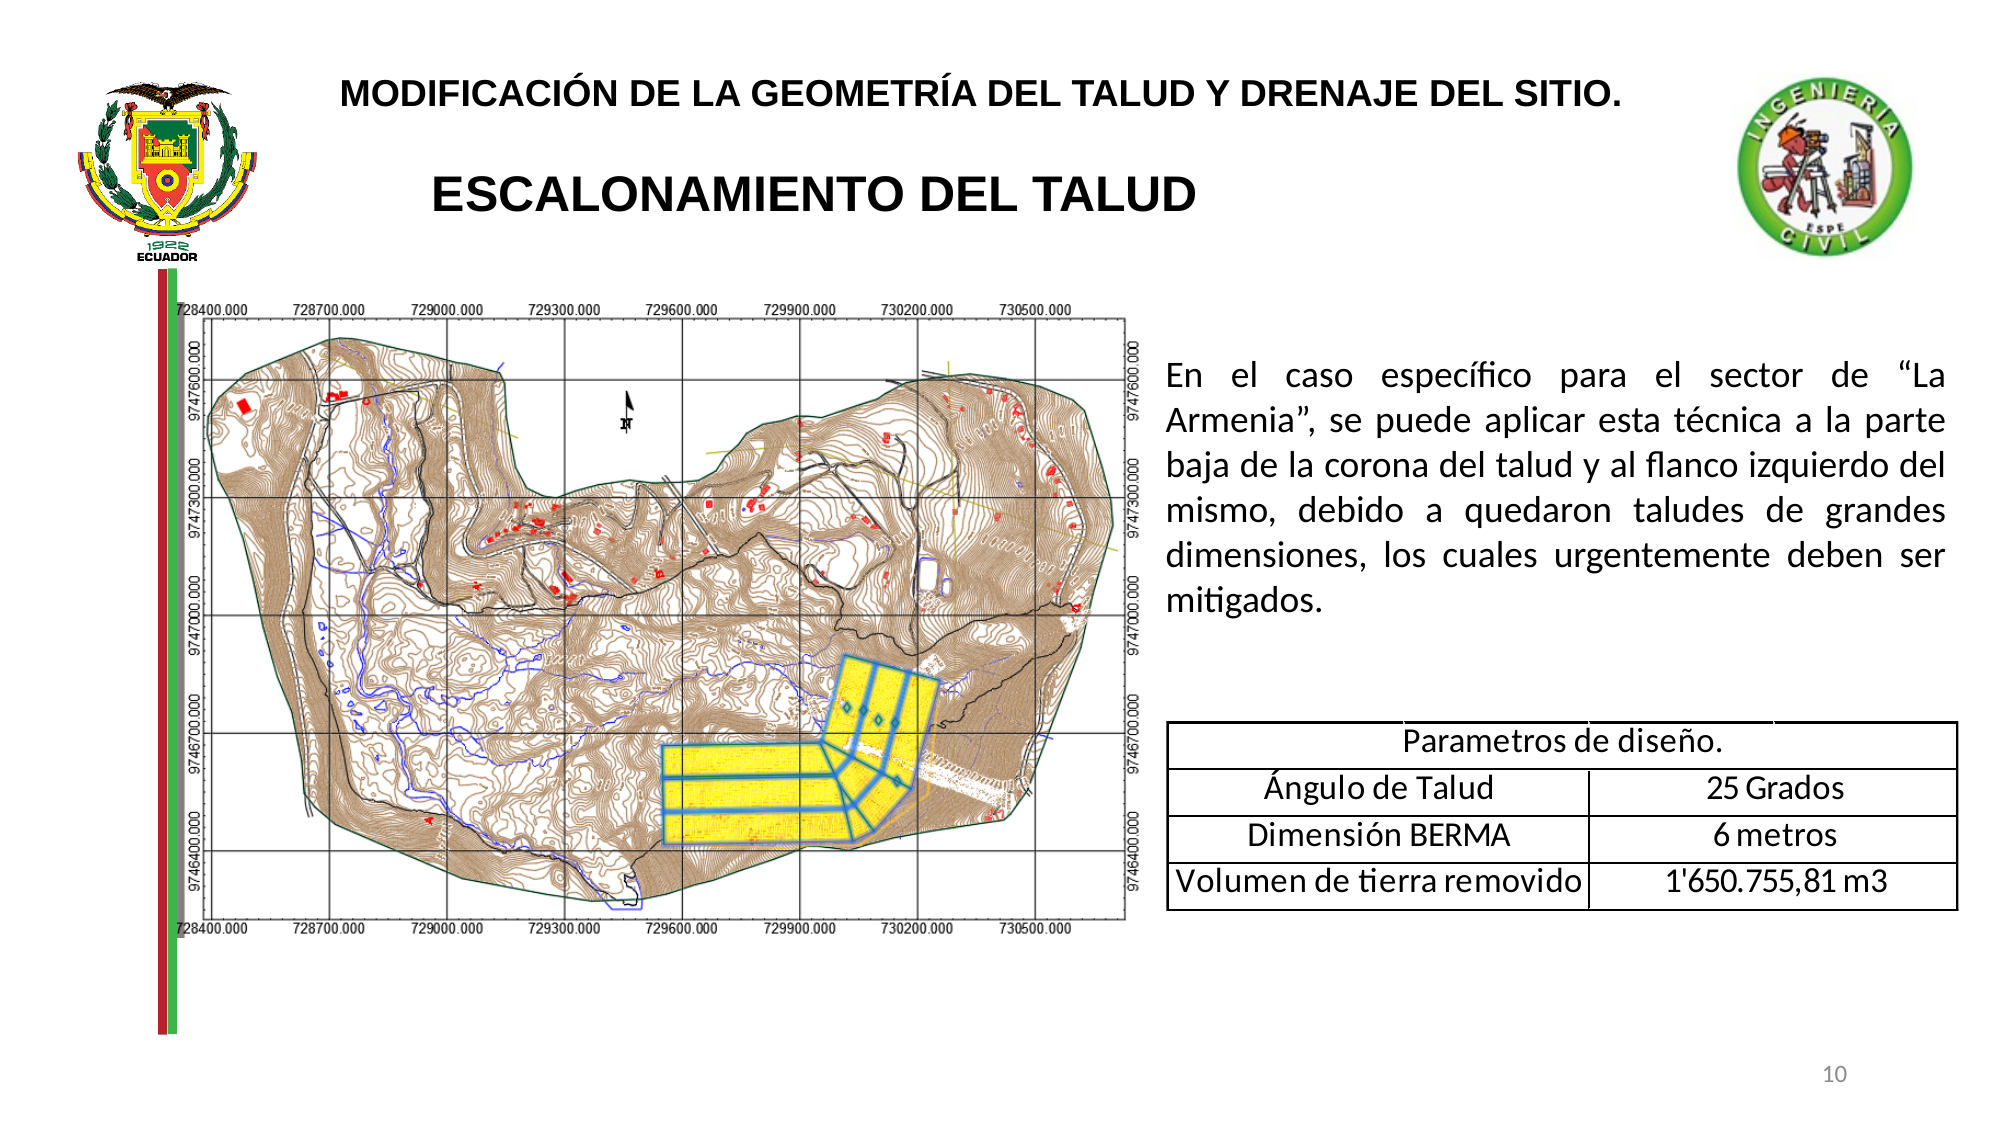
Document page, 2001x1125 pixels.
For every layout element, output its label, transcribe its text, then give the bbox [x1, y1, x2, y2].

text_box ESCALONAMIENTO DEL TALUD [342, 123, 1731, 229]
picture [1166, 721, 1961, 914]
text_box MODIFICACIÓN DE LA GEOMETRÍA DEL TALUD Y DRENAJE DEL SITIO. [249, 39, 1690, 122]
text_box [158, 269, 167, 1035]
picture [1731, 73, 1919, 261]
picture [77, 81, 268, 261]
picture [177, 302, 1142, 938]
slide_number 10 [1412, 1042, 1863, 1103]
text_box En el caso específico para el sector de “La Armenia”, se puede aplicar esta técnica a la parte baja de la corona del talud y al flanco izquierdo del mismo, debido a quedaron taludes de grandes dimensiones, los cuales urgentemente deben ser mitigados. [1150, 342, 1962, 628]
text_box [167, 268, 177, 1035]
